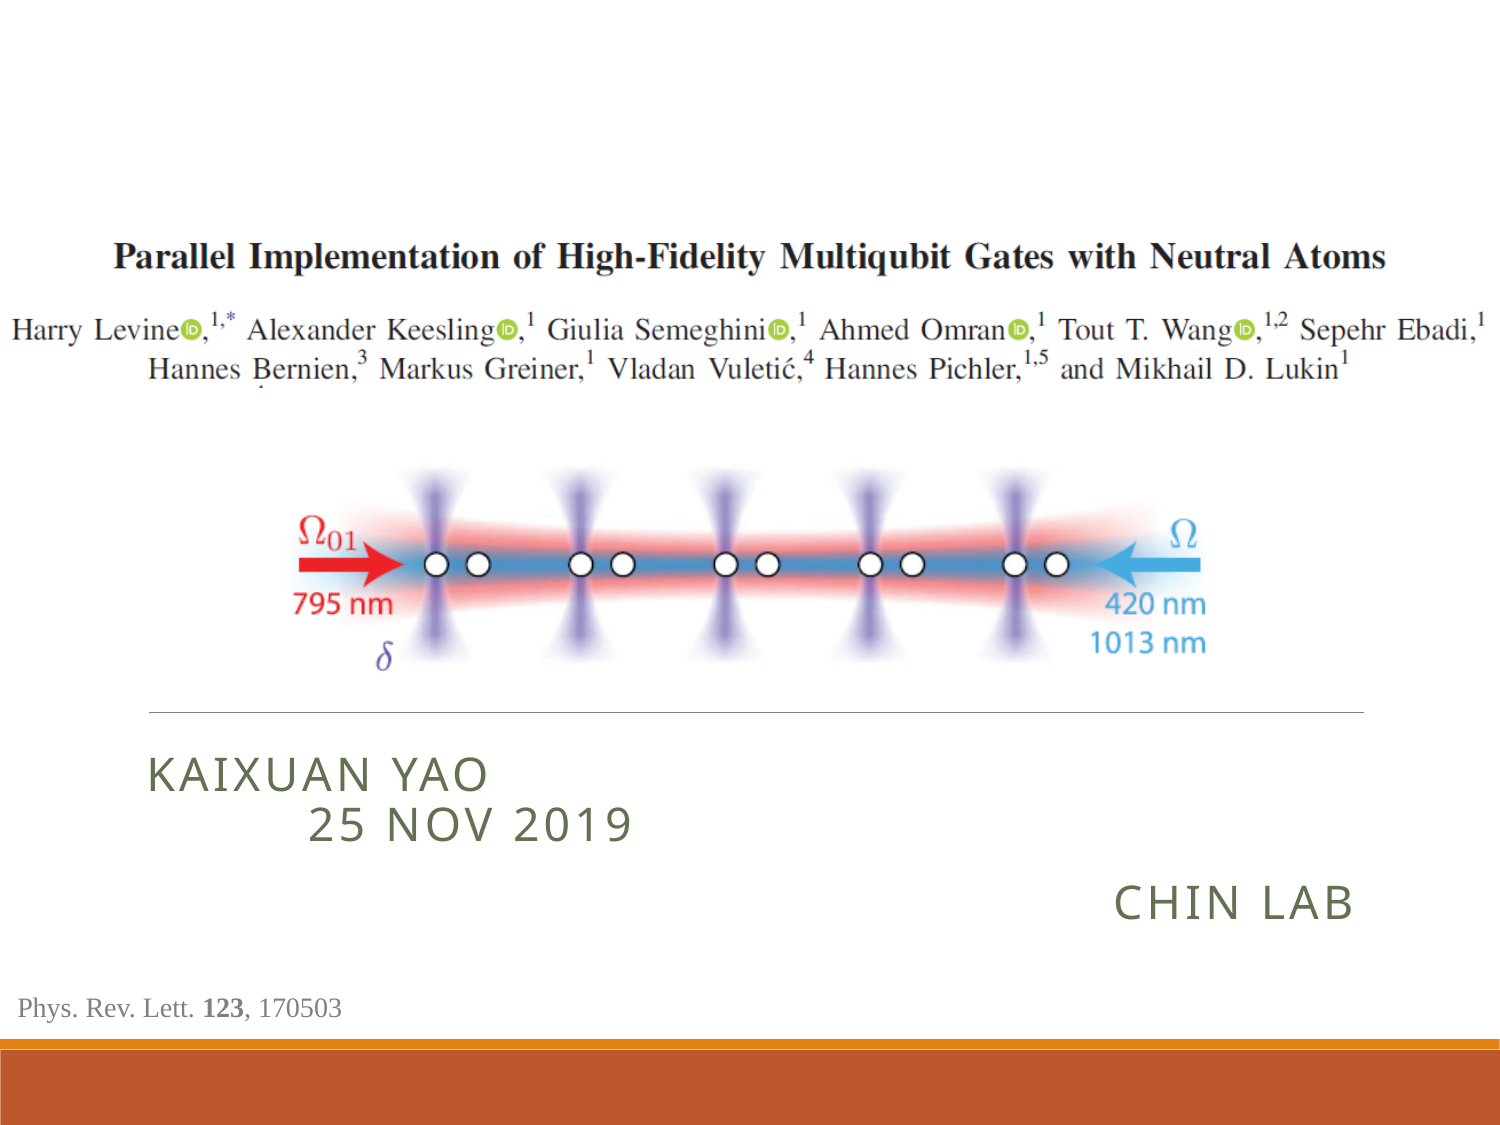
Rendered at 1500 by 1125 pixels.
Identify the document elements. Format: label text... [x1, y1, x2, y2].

picture [0, 204, 1500, 389]
text_box Phys. Rev. Lett. 123, 170503 [2, 981, 358, 1031]
subtitle Kaixuan Yao 25 Nov 2019 Chin lab [131, 744, 1369, 938]
picture [268, 449, 1232, 686]
